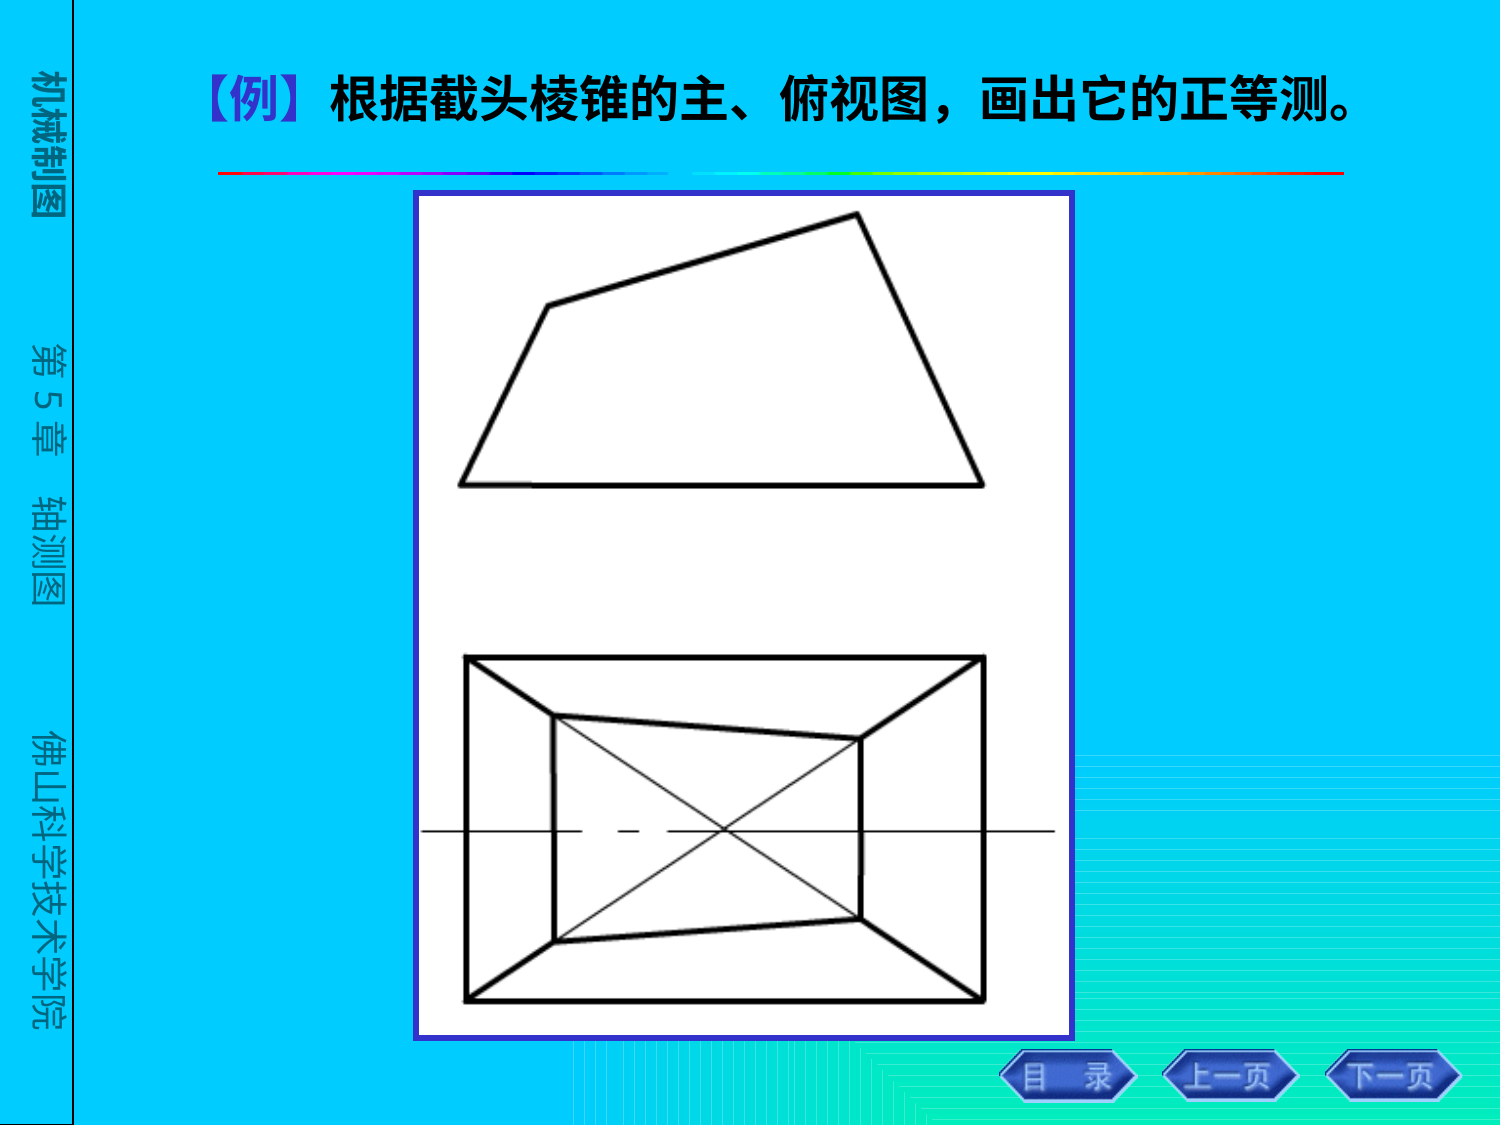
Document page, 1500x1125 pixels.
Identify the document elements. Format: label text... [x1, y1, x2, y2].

picture [1162, 1049, 1300, 1102]
picture [999, 1049, 1138, 1103]
picture [418, 195, 1070, 1036]
picture [1325, 1049, 1463, 1102]
text_box 【例】根据截头棱锥的主、俯视图，画出它的正等测。 [123, 66, 1436, 136]
